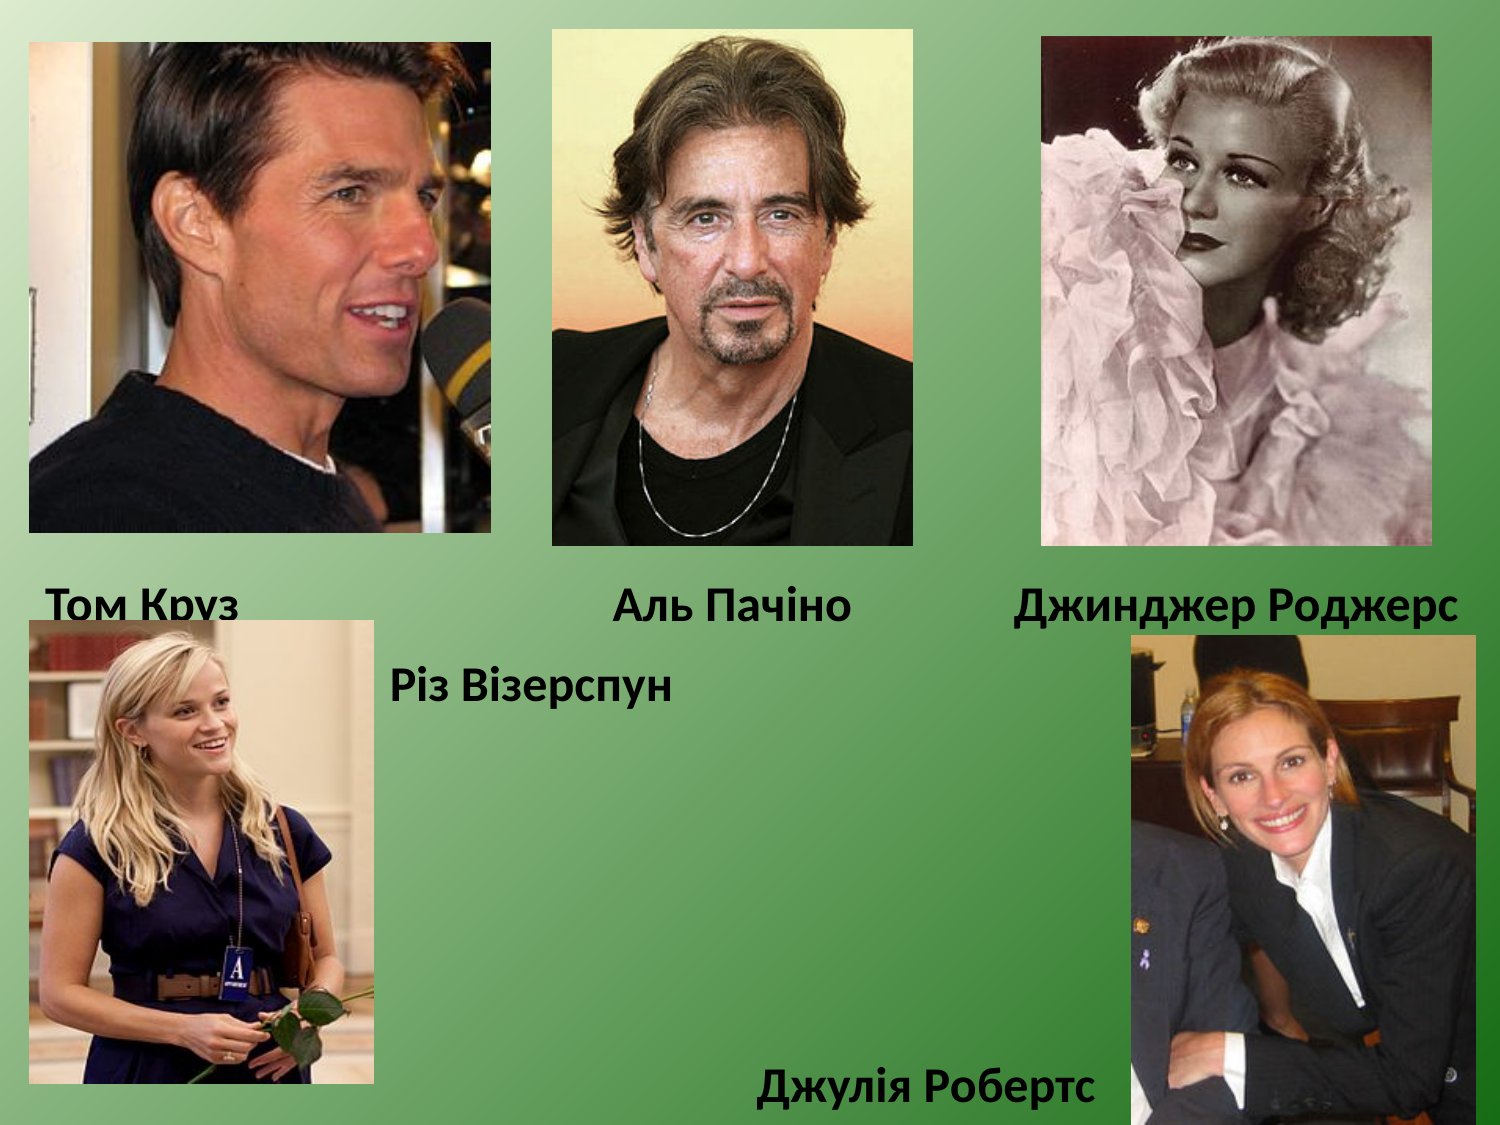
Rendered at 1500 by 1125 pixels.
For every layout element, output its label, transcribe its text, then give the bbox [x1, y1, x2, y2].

text_box Аль Пачіно [597, 563, 868, 639]
picture [29, 42, 491, 533]
picture [1041, 36, 1432, 546]
picture [29, 620, 374, 1084]
text_box Джулія Робертс [741, 1045, 1111, 1121]
text_box Різ Візерспун [377, 643, 689, 719]
picture [552, 29, 913, 546]
text_box Джинджер Роджерс [999, 563, 1474, 639]
picture [1131, 635, 1476, 1125]
text_box Том Круз [30, 563, 255, 619]
